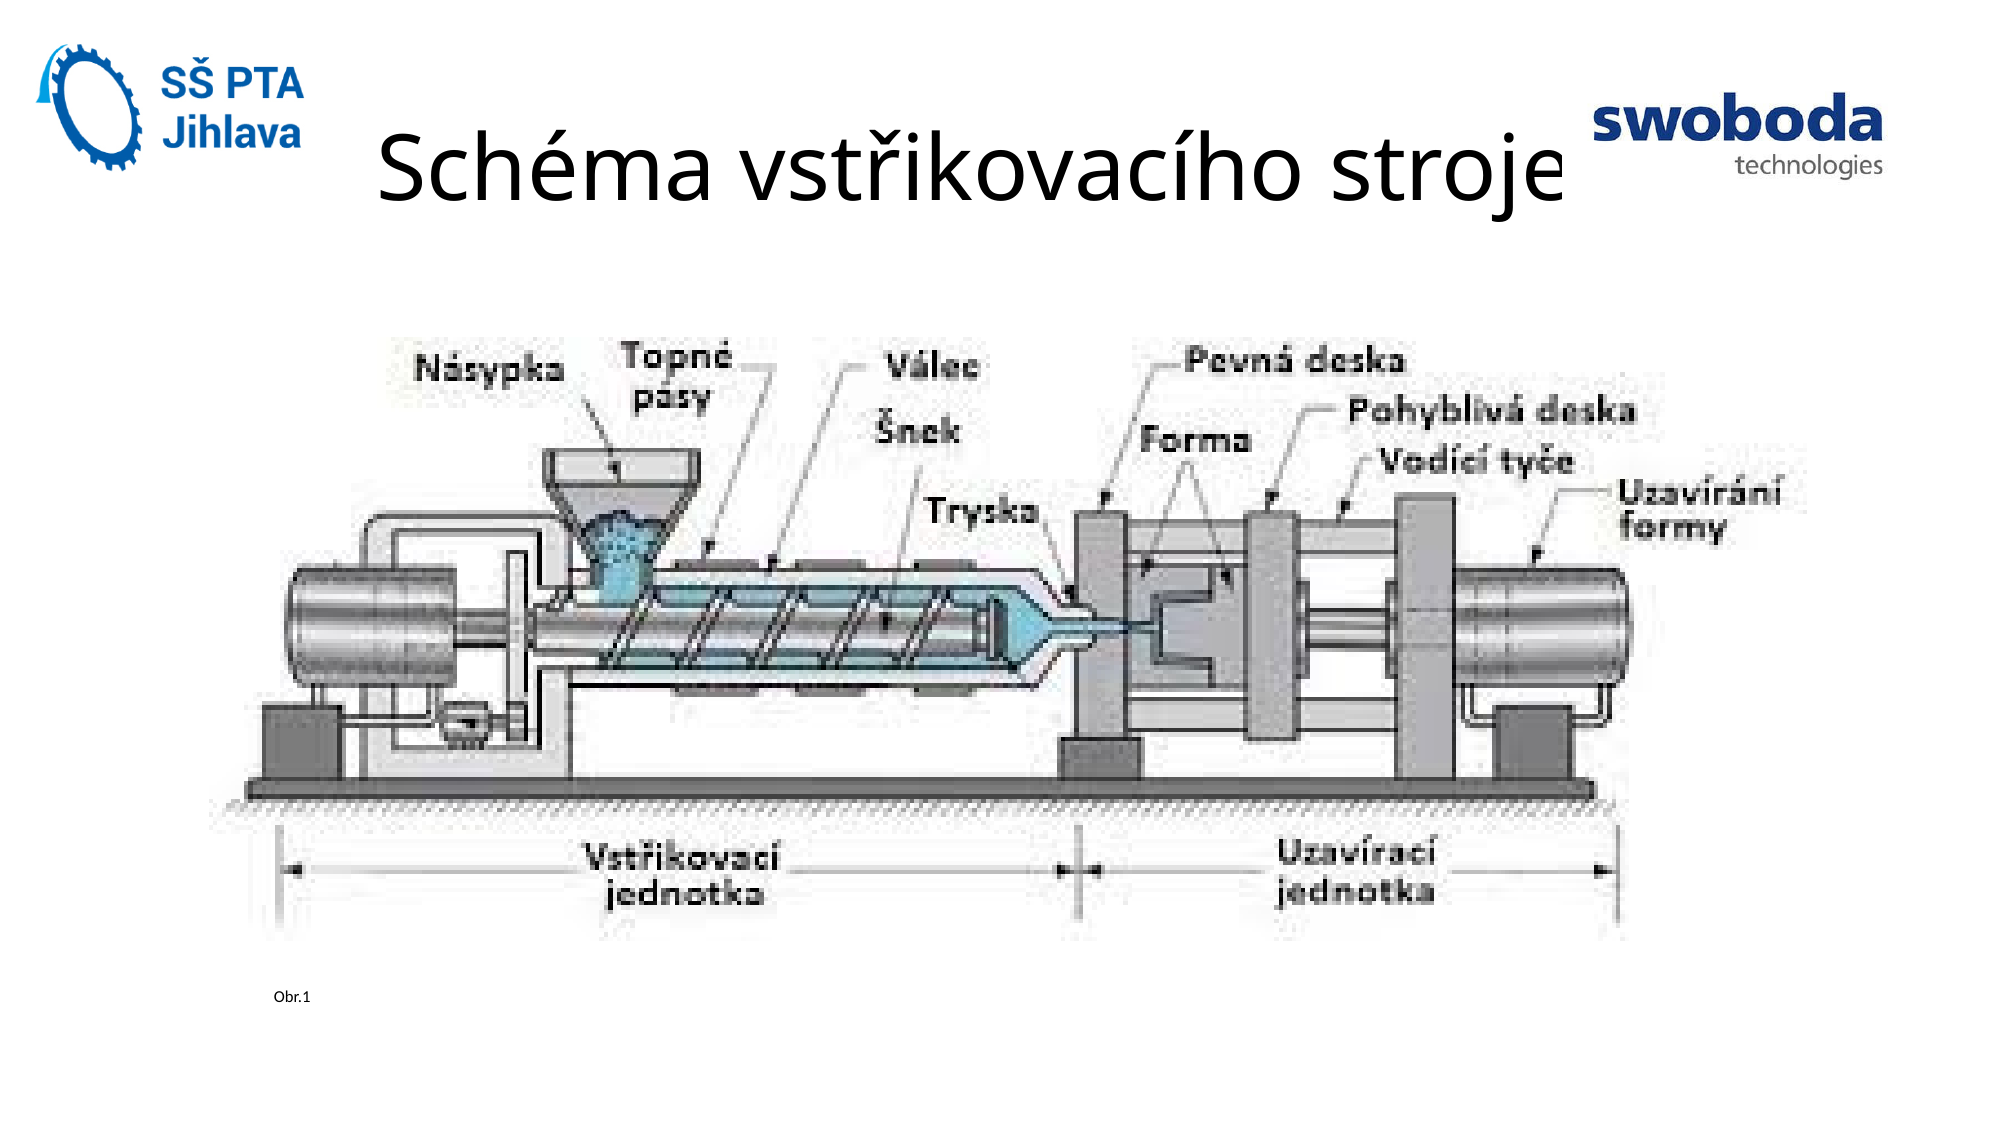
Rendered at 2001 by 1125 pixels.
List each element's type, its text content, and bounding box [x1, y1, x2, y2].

picture [19, 15, 323, 196]
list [209, 337, 1843, 946]
text_box Obr.1 [259, 978, 326, 1013]
title Schéma vstřikovacího stroje [112, 62, 1838, 280]
picture [1562, 15, 1914, 251]
